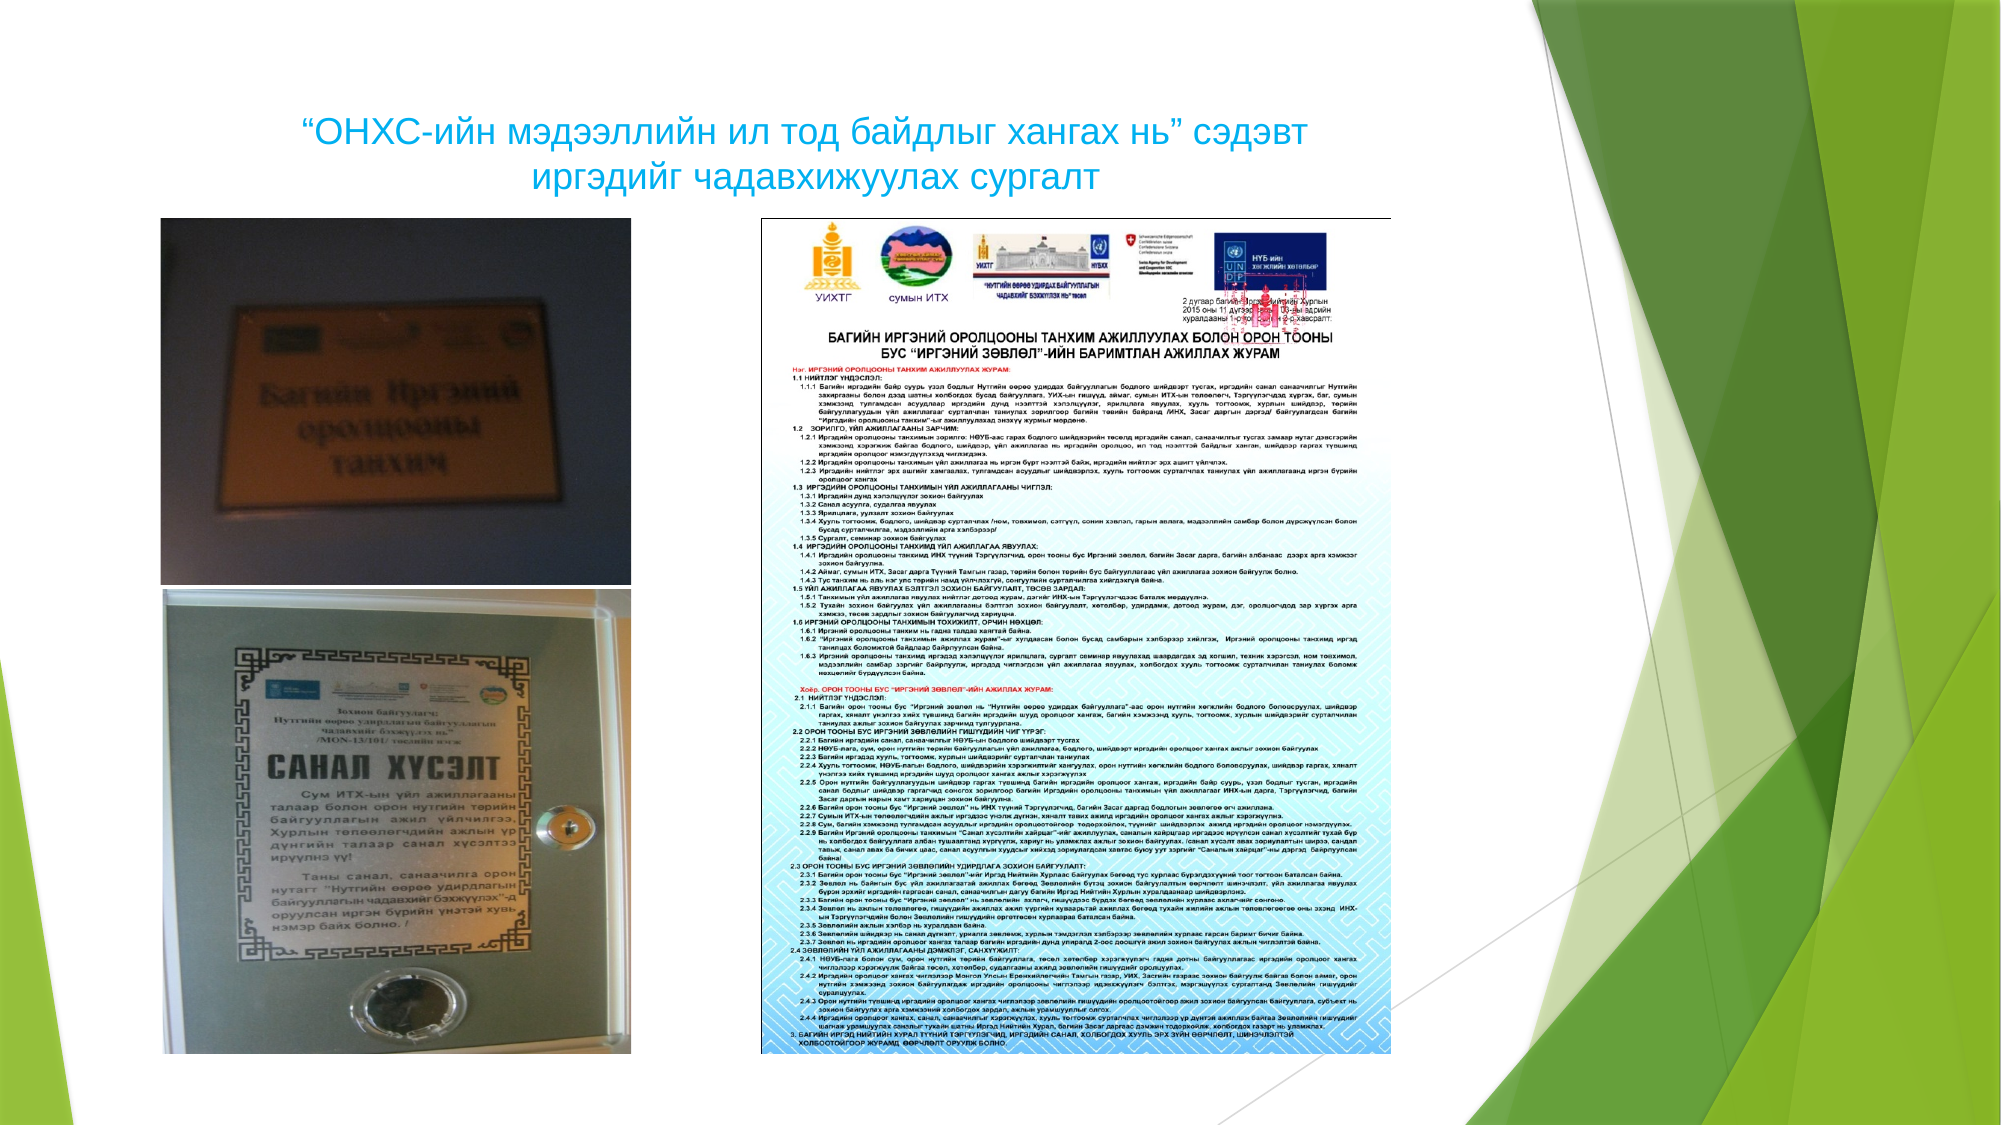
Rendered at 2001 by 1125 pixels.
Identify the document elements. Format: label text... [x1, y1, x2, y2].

title “ОНХС-ийн мэдээллийн ил тод байдлыг хангах нь” сэдэвт иргэдийг чадавхижуулах сургалт [111, 99, 1522, 219]
picture [161, 588, 632, 1055]
picture [761, 217, 1392, 1055]
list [160, 217, 632, 586]
